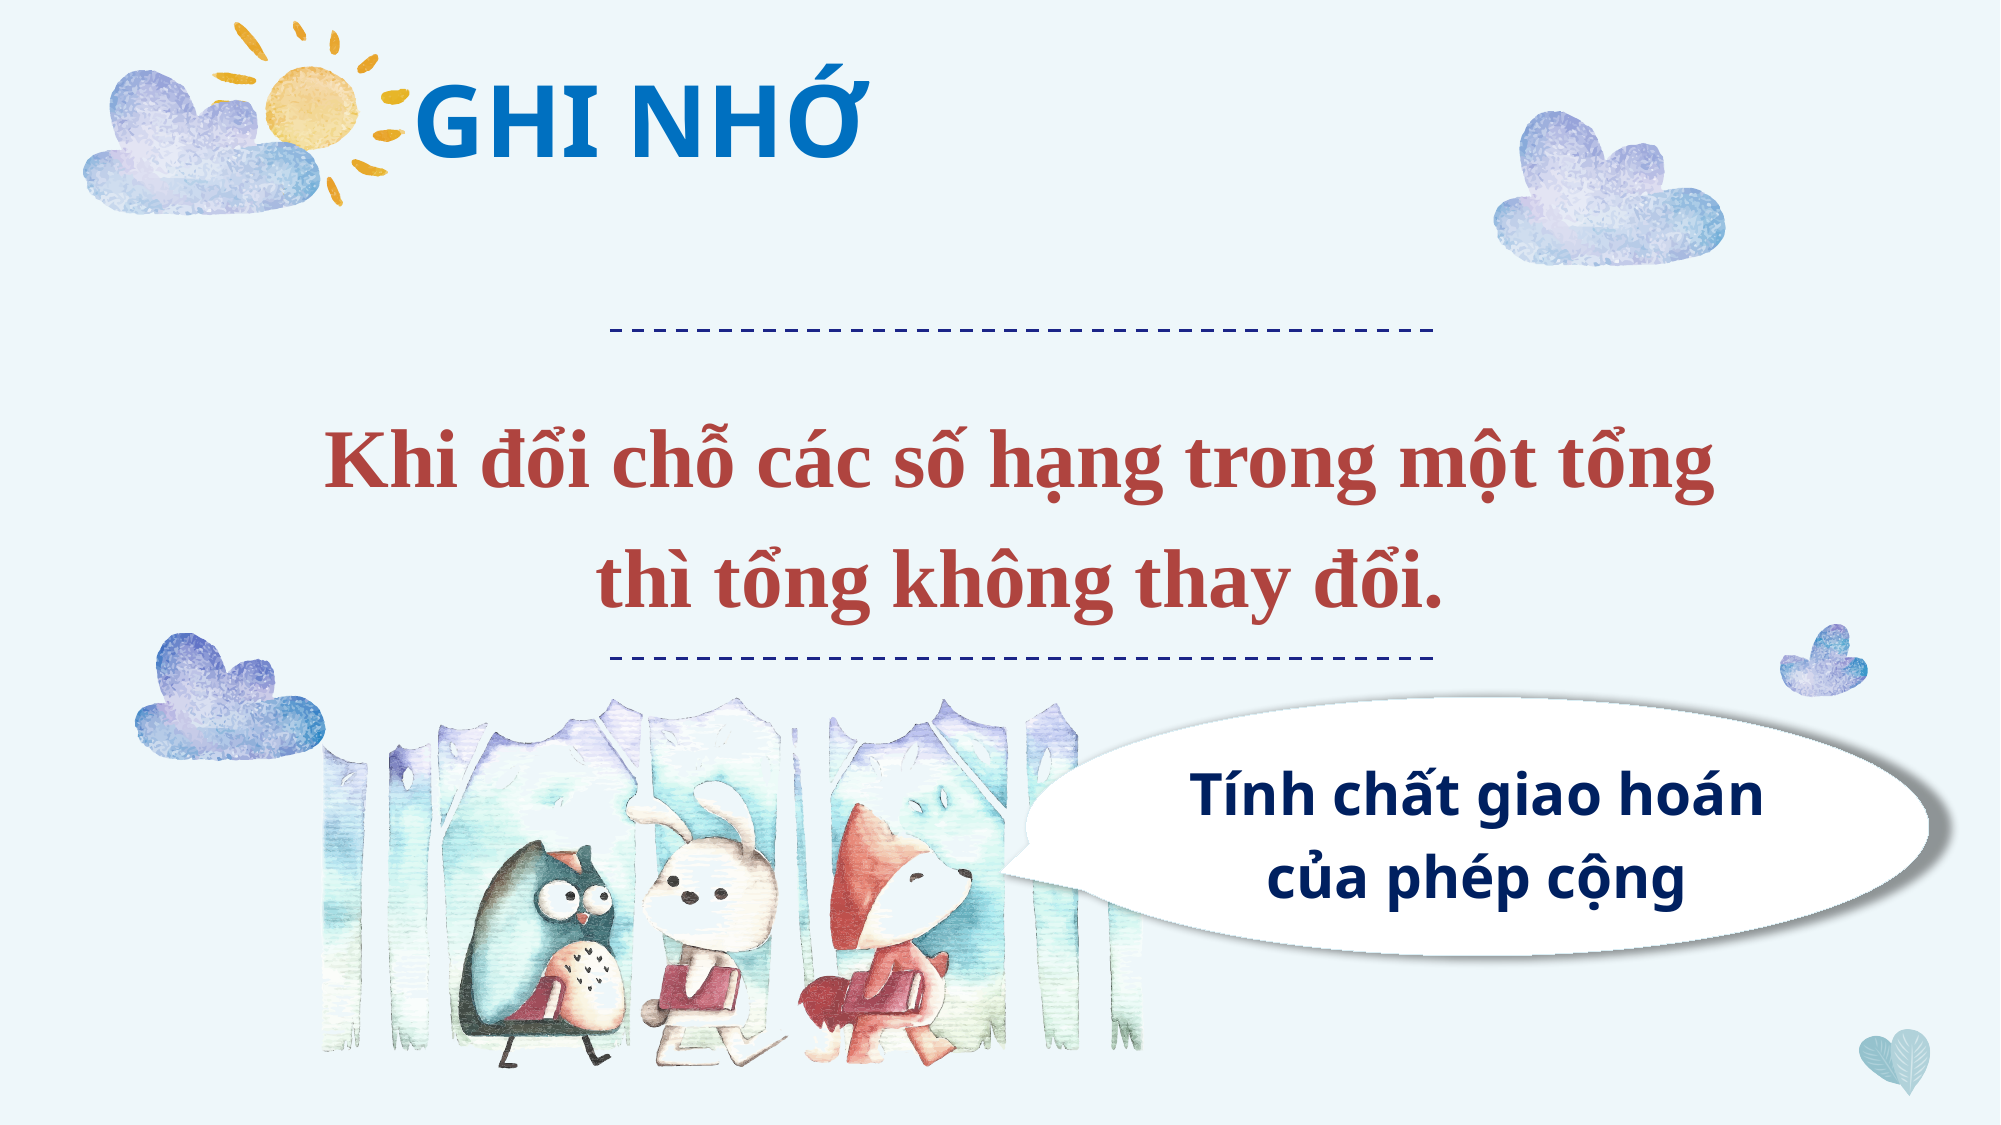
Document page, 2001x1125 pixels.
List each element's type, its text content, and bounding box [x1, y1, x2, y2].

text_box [82, 20, 410, 216]
picture [133, 633, 1145, 1069]
text_box Khi đổi chỗ các số hạng trong một tổng thì tổng không thay đổi. [121, 376, 1941, 632]
picture [1780, 623, 1868, 698]
text_box Tính chất giao hoán của phép cộng [1145, 697, 1929, 956]
picture [1860, 1022, 1930, 1083]
picture [1493, 110, 1726, 267]
text_box GHI NHỚ [410, 50, 907, 186]
